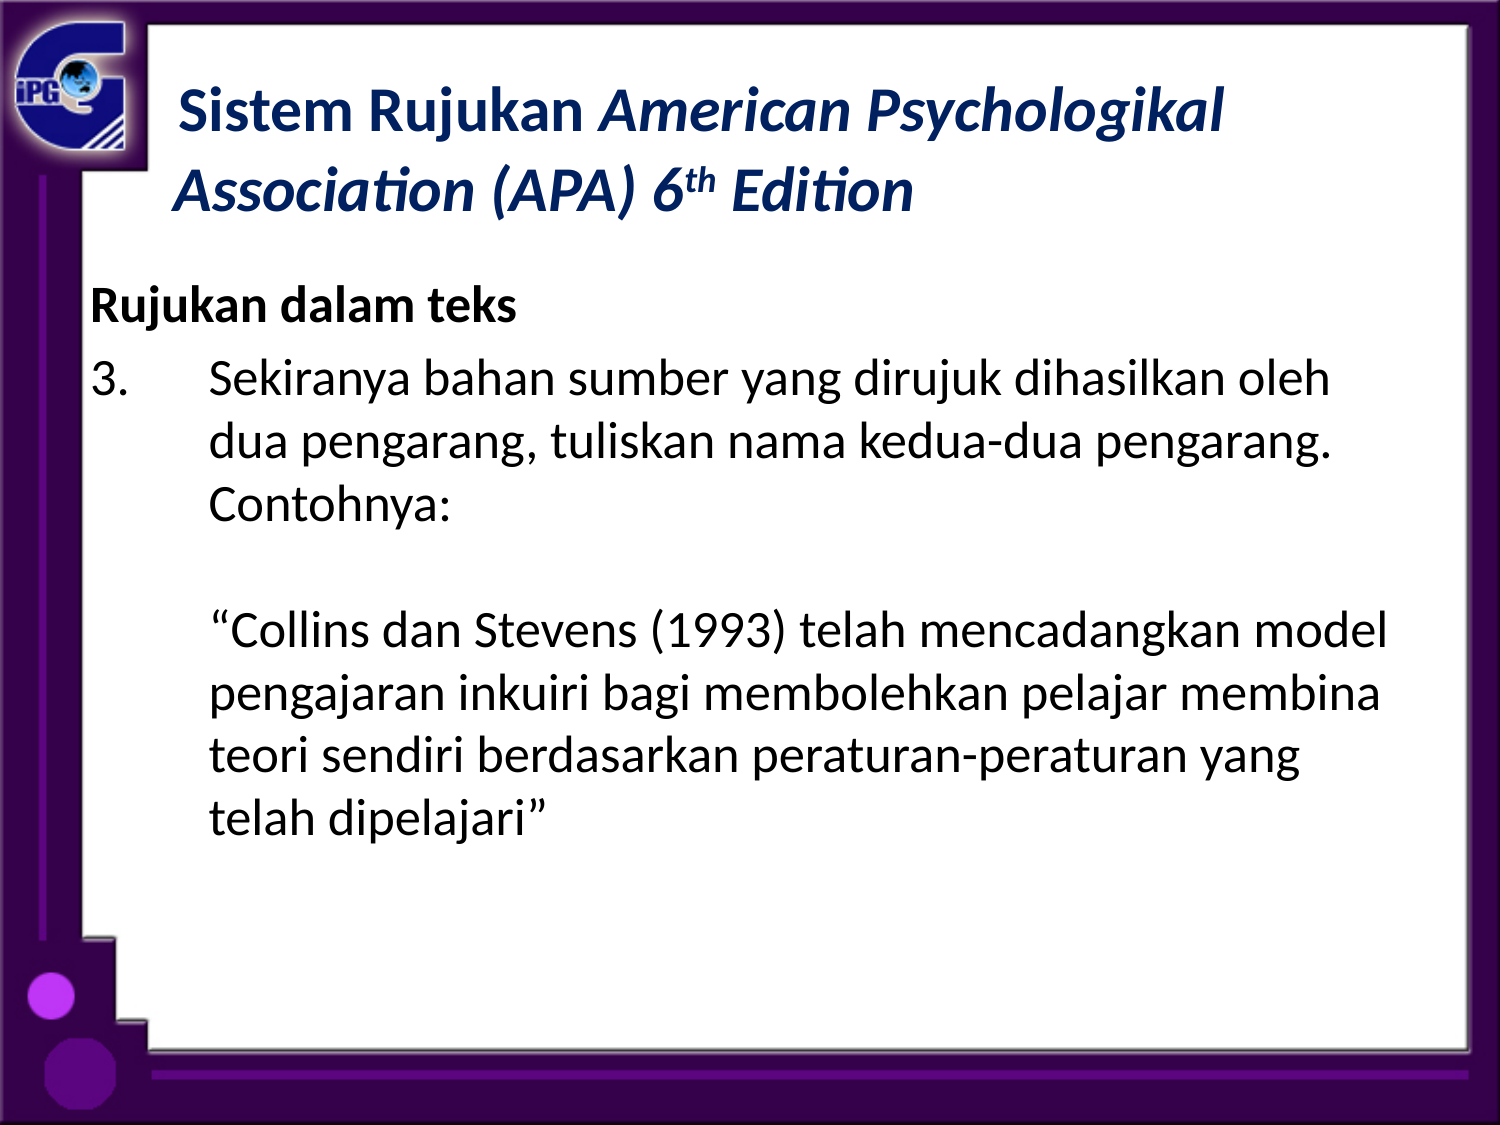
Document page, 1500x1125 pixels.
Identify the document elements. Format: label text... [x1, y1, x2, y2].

picture [0, 0, 1500, 1125]
title Sistem Rujukan American Psychologikal Association (APA) 6th Edition [75, 45, 1425, 233]
list Rujukan dalam teks Sekiranya bahan sumber yang dirujuk dihasilkan oleh dua pengarang, tuliskan nama kedua-dua pengarang. Contohnya: “Collins dan Stevens (1993) telah mencadangkan model pengajaran inkuiri bagi membolehkan pelajar membina teori sendiri berdasarkan peraturan-peraturan yang telah dipelajari” [75, 262, 1425, 1005]
